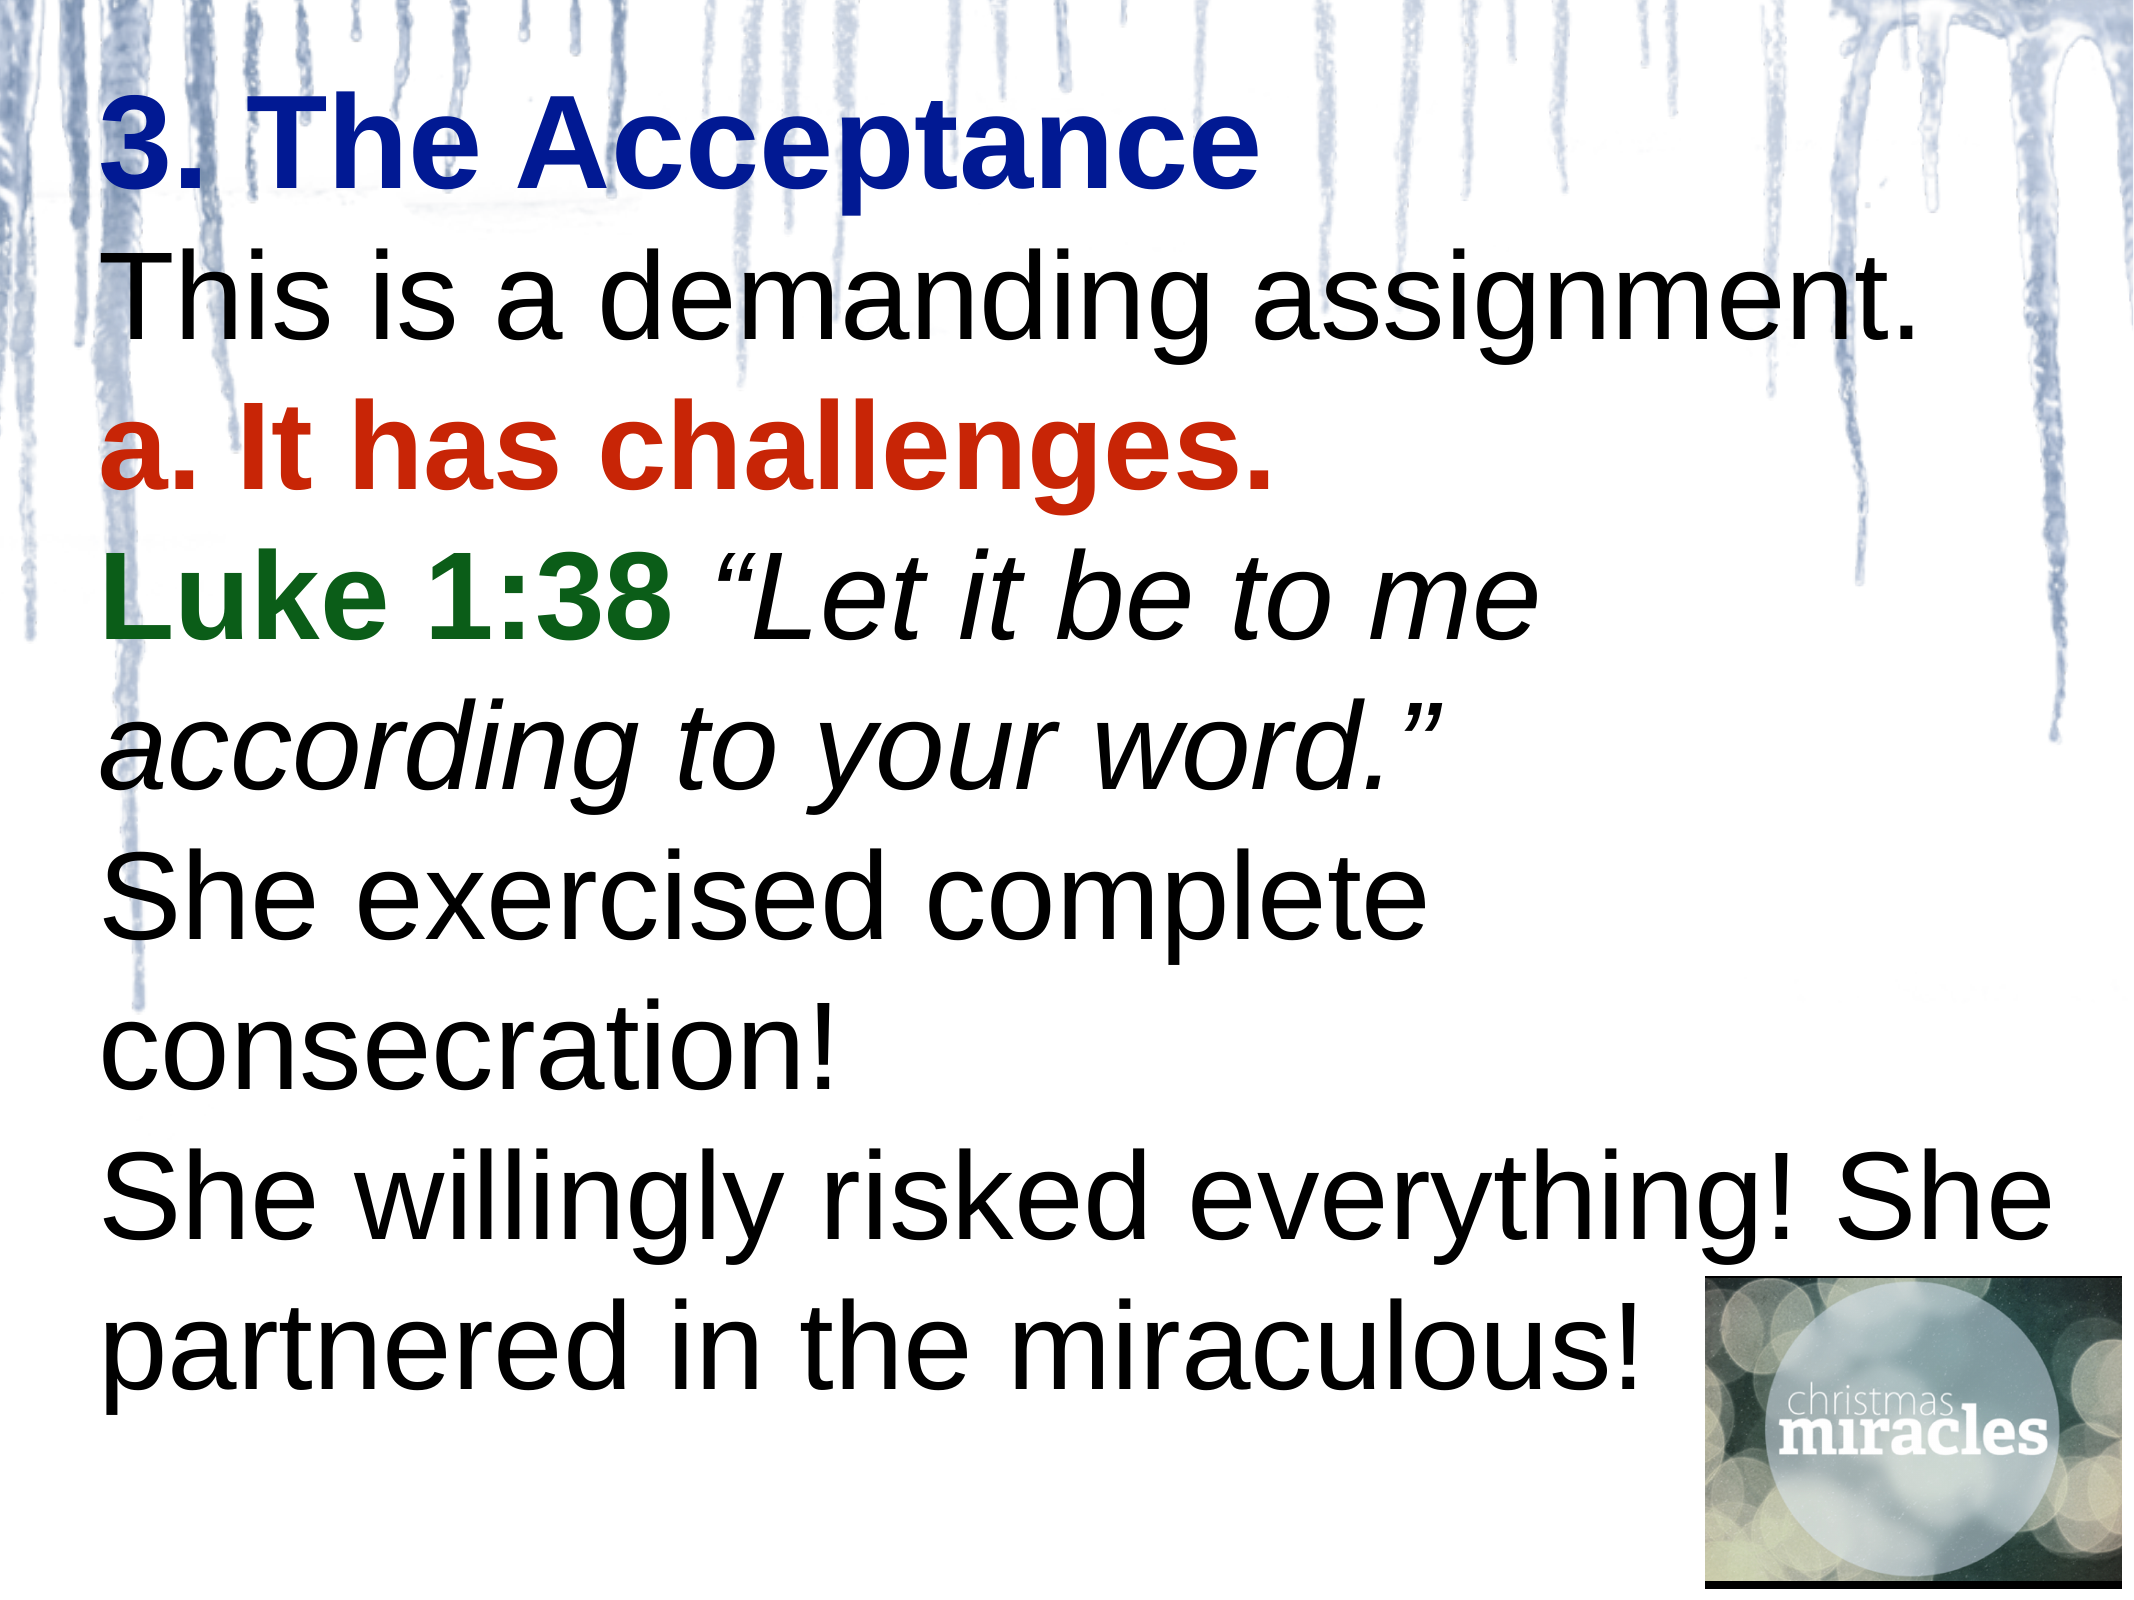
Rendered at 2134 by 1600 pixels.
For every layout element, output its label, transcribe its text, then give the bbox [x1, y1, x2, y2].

list 3. The Acceptance This is a demanding assignment. a. It has challenges. Luke 1:38 “Let it be to me according to your word.” She exercised complete consecration! She willingly risked everything! She partnered in the miraculous! [89, 1147, 2113, 1554]
picture [1704, 1275, 2123, 1589]
picture [0, 0, 2134, 1140]
